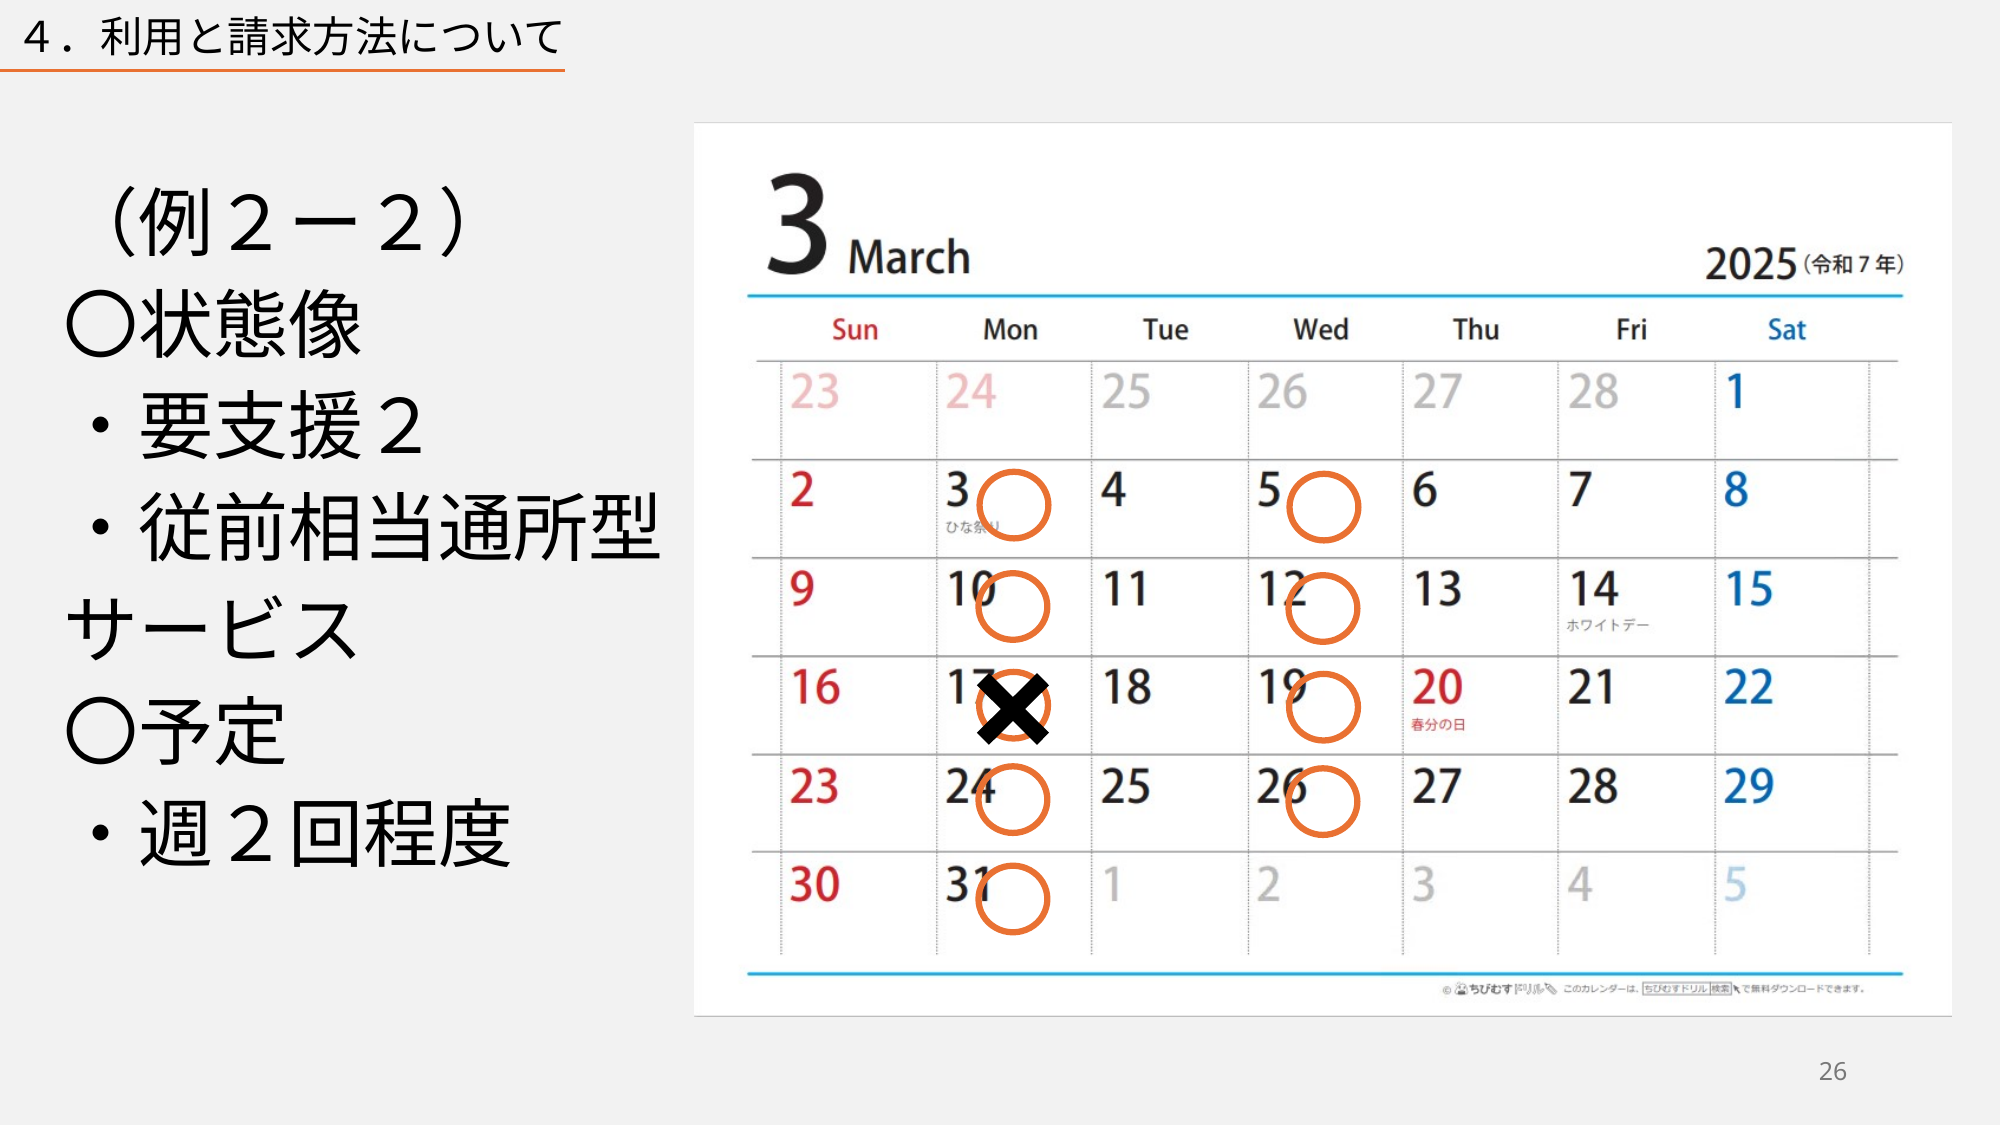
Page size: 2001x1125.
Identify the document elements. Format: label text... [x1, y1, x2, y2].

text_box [0, 7, 589, 112]
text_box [978, 471, 1049, 933]
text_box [1288, 473, 1359, 836]
text_box （例２ー２） 〇状態像 ・要支援２ ・従前相当通所型 サービス 〇予定 ・週２回程度 [48, 178, 693, 991]
picture [693, 122, 1953, 1017]
text_box [94, 619, 693, 976]
slide_number 26 [1412, 1042, 1863, 1103]
